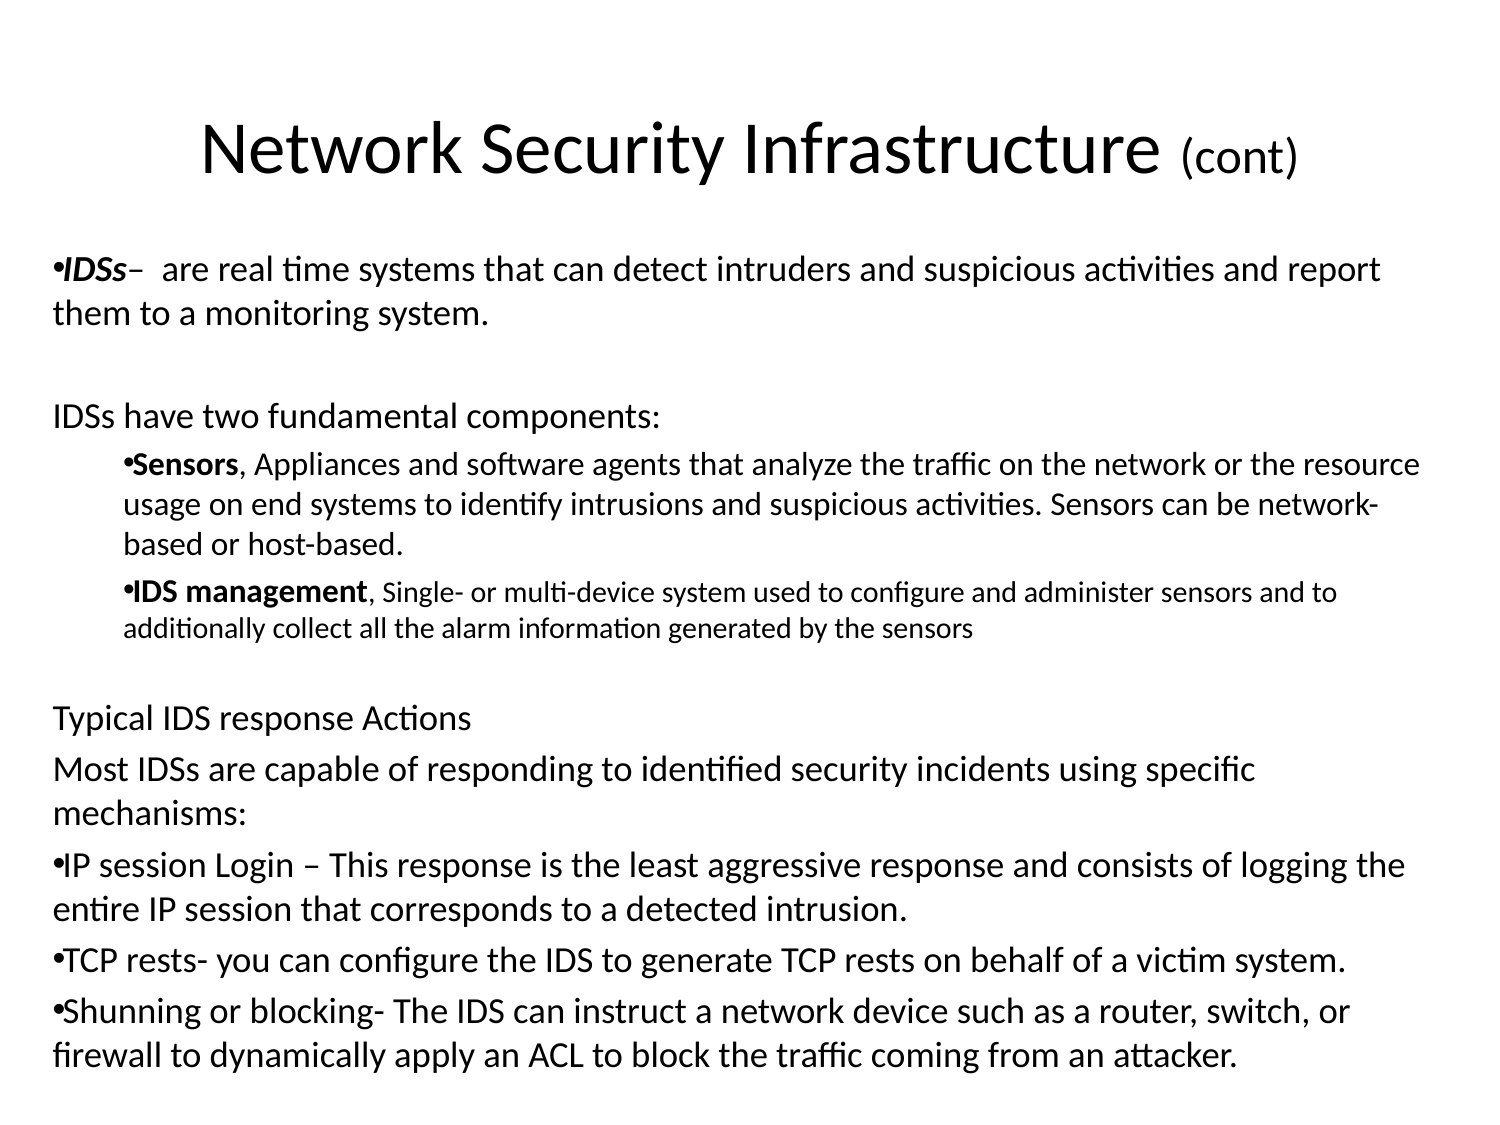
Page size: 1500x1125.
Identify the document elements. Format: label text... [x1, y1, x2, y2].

title Network Security Infrastructure (cont) [112, 75, 1388, 213]
subtitle IDSs– are real time systems that can detect intruders and suspicious activities and report them to a monitoring system. IDSs have two fundamental components: Sensors, Appliances and software agents that analyze the traffic on the network or the resource usage on end systems to identify intrusions and suspicious activities. Sensors can be network-based or host-based. IDS management, Single- or multi-device system used to configure and administer sensors and to additionally collect all the alarm information generated by the sensors Typical IDS response Actions Most IDSs are capable of responding to identified security incidents using specific mechanisms: IP session Login – This response is the least aggressive response and consists of logging the entire IP session that corresponds to a detected intrusion. TCP rests- you can configure the IDS to generate TCP rests on behalf of a victim system. Shunning or blocking- The IDS can instruct a network device such as a router, switch, or firewall to dynamically apply an ACL to block the traffic coming from an attacker. [37, 237, 1450, 1088]
